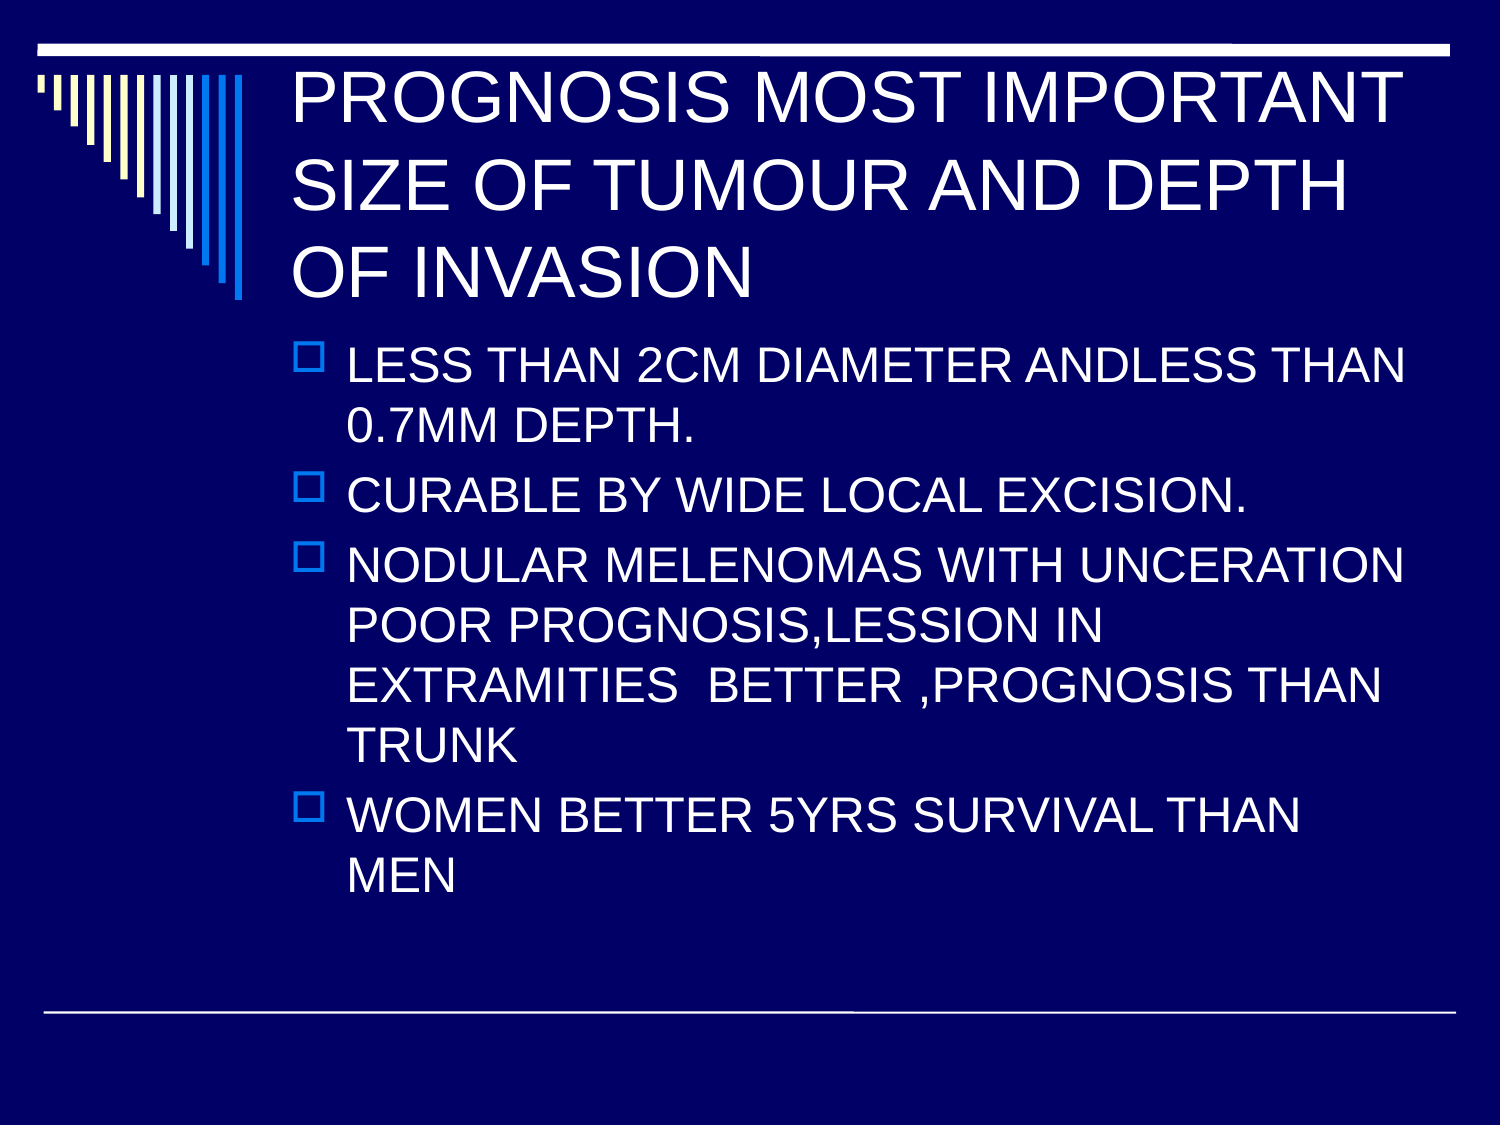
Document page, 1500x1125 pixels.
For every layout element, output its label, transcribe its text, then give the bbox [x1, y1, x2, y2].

list LESS THAN 2CM DIAMETER ANDLESS THAN 0.7MM DEPTH. CURABLE BY WIDE LOCAL EXCISION. NODULAR MELENOMAS WITH UNCERATION POOR PROGNOSIS,LESSION IN EXTRAMITIES BETTER ,PROGNOSIS THAN TRUNK WOMEN BETTER 5YRS SURVIVAL THAN MEN [274, 324, 1426, 1001]
title PROGNOSIS MOST IMPORTANT SIZE OF TUMOUR AND DEPTH OF INVASION [274, 74, 1426, 288]
